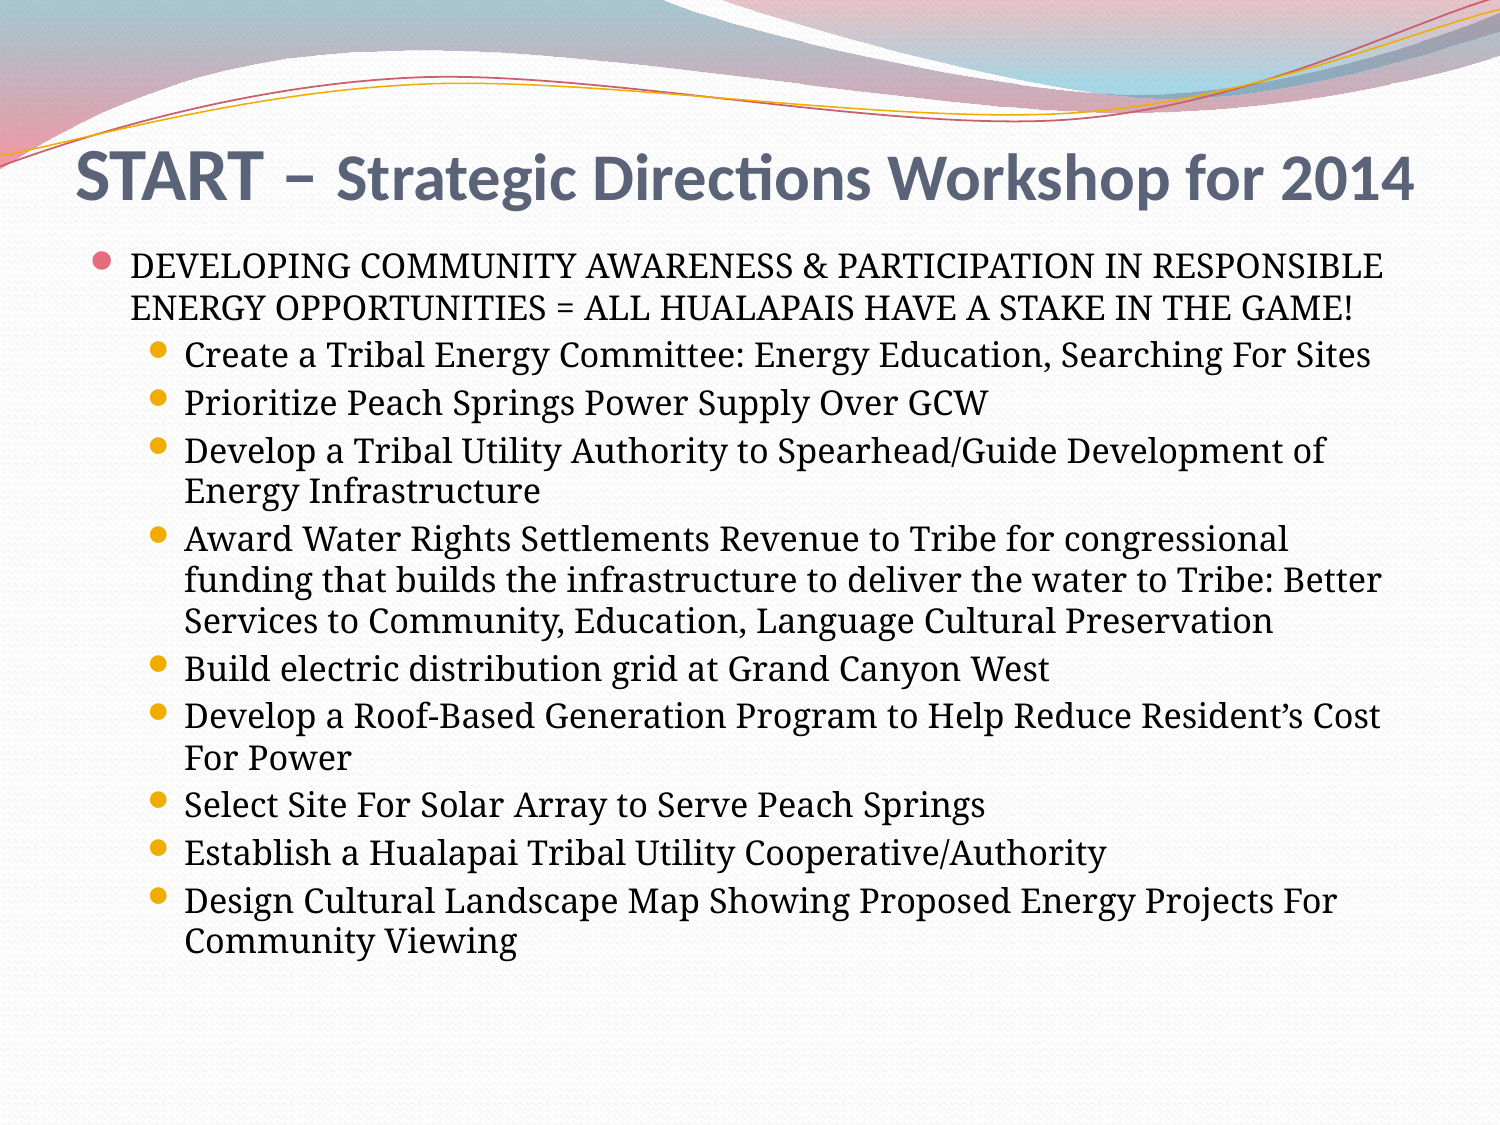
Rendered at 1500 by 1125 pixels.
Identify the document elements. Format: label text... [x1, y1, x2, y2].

list DEVELOPING COMMUNITY AWARENESS & PARTICIPATION IN RESPONSIBLE ENERGY OPPORTUNITIES = ALL HUALAPAIS HAVE A STAKE IN THE GAME! Create a Tribal Energy Committee: Energy Education, Searching For Sites Prioritize Peach Springs Power Supply Over GCW Develop a Tribal Utility Authority to Spearhead/Guide Development of Energy Infrastructure Award Water Rights Settlements Revenue to Tribe for congressional funding that builds the infrastructure to deliver the water to Tribe: Better Services to Community, Education, Language Cultural Preservation Build electric distribution grid at Grand Canyon West Develop a Roof-Based Generation Program to Help Reduce Resident’s Cost For Power Select Site For Solar Array to Serve Peach Springs Establish a Hualapai Tribal Utility Cooperative/Authority Design Cultural Landscape Map Showing Proposed Energy Projects For Community Viewing [75, 237, 1425, 1063]
title START – Strategic Directions Workshop for 2014 [75, 112, 1425, 216]
